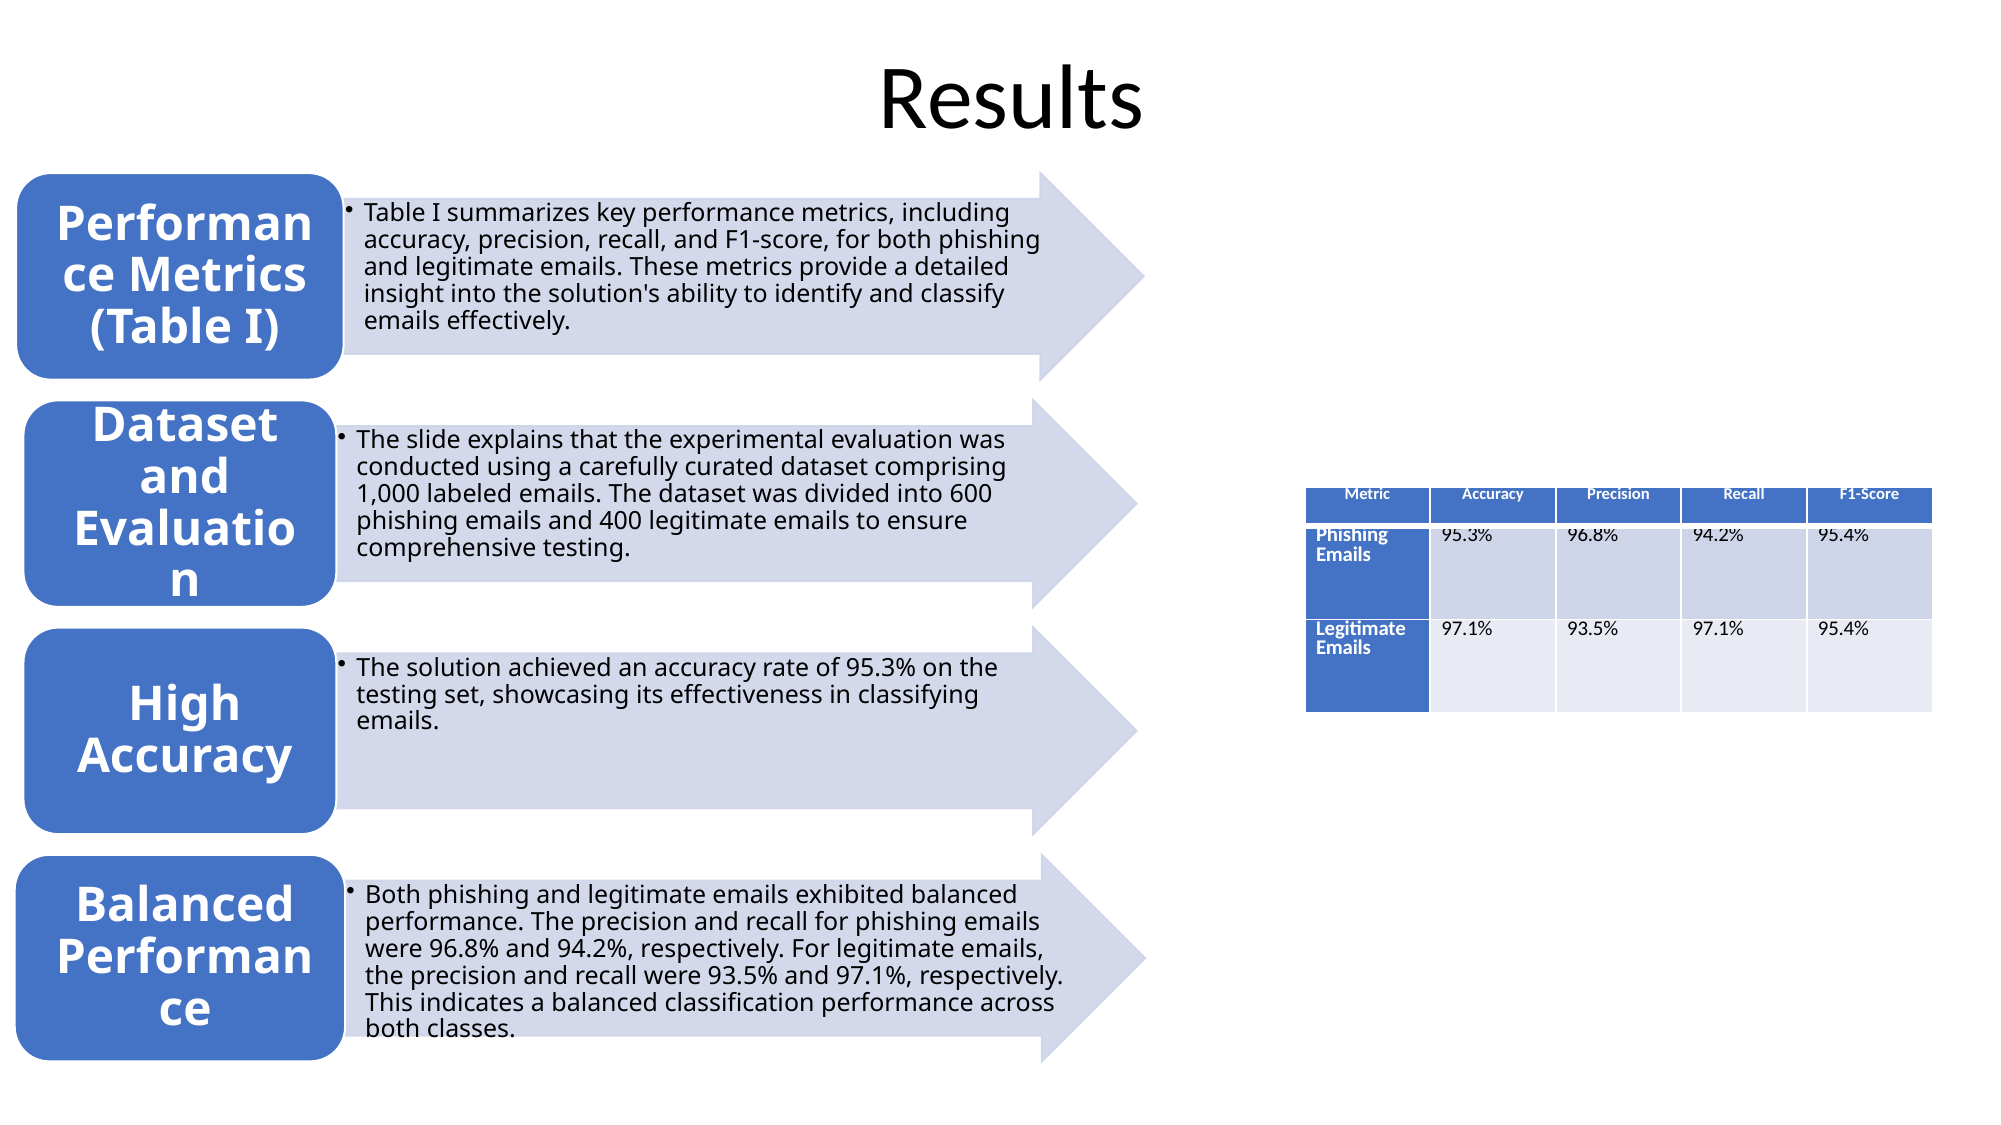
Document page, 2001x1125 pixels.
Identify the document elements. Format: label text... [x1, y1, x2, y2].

table_header Recall [1682, 488, 1806, 523]
table_header Accuracy [1431, 488, 1555, 523]
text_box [0, 172, 1247, 1062]
table_cell Legitimate Emails [1306, 620, 1429, 712]
table_cell 95.3% [1431, 529, 1555, 619]
table_cell 95.4% [1808, 620, 1932, 712]
text_box Results [540, 29, 1483, 155]
table_header Metric [1306, 488, 1429, 523]
table_cell 97.1% [1431, 620, 1555, 712]
table_cell 95.4% [1808, 529, 1932, 619]
table_cell 94.2% [1682, 529, 1806, 619]
table_cell Phishing Emails [1306, 529, 1429, 619]
table_header F1-Score [1808, 488, 1932, 523]
table_header Precision [1557, 488, 1680, 523]
table_cell 93.5% [1557, 620, 1680, 712]
table_cell 97.1% [1682, 620, 1806, 712]
table_cell 96.8% [1557, 529, 1680, 619]
